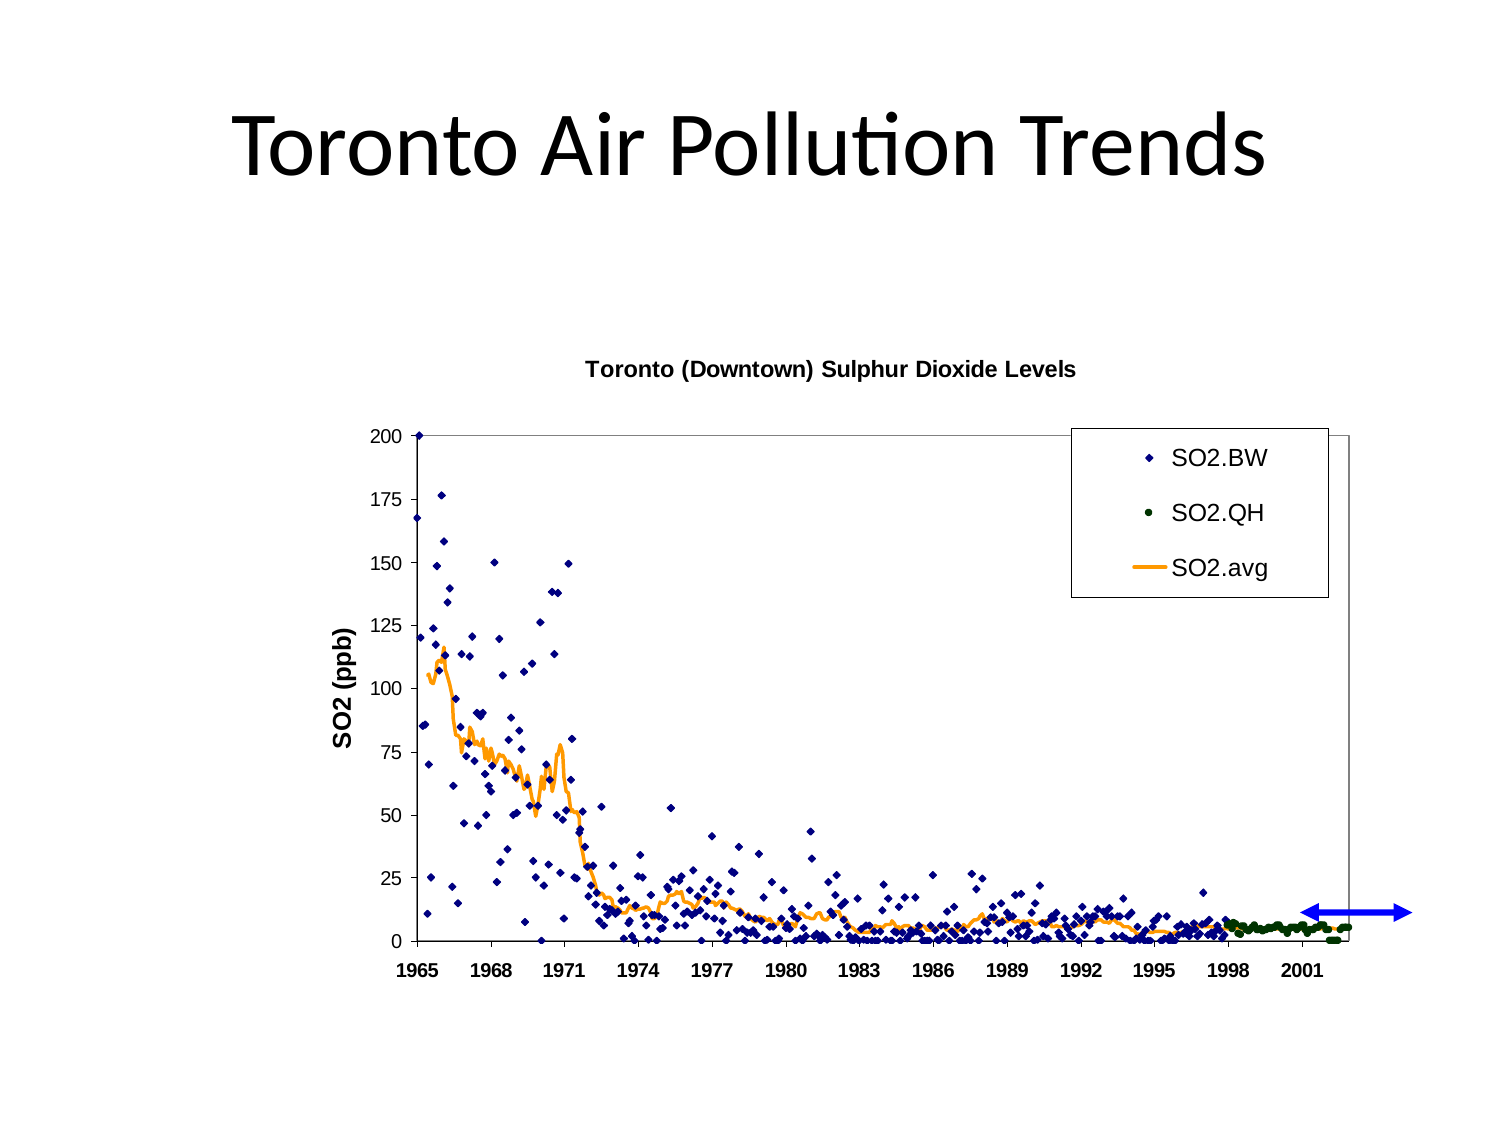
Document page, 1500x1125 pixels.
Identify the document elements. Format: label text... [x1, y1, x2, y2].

title Toronto Air Pollution Trends [75, 45, 1425, 233]
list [245, 330, 1418, 1007]
